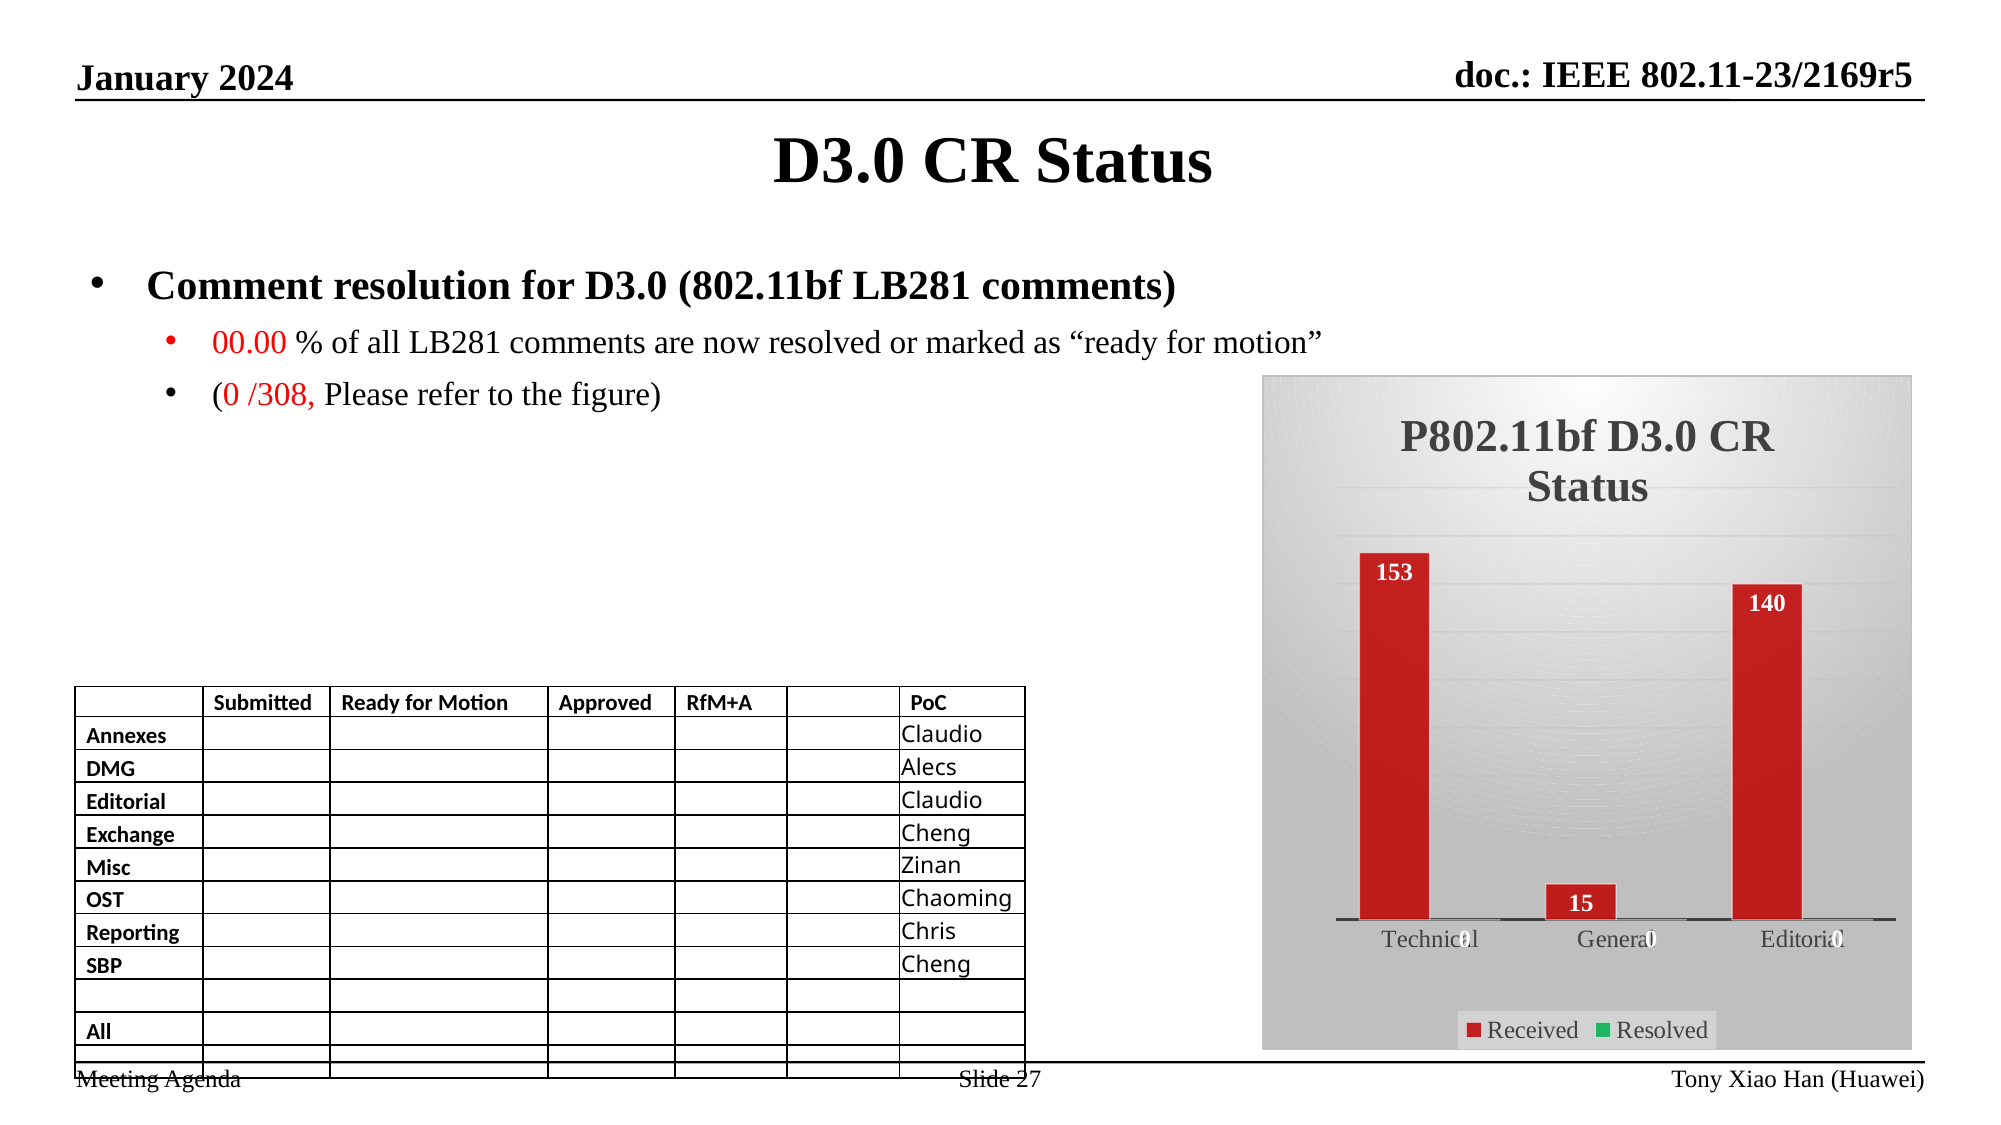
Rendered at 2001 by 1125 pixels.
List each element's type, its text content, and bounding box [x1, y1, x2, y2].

table_cell [788, 947, 899, 978]
table_cell [900, 1013, 1024, 1044]
table_cell [331, 849, 547, 880]
table_cell [331, 783, 547, 814]
table_cell [549, 1046, 674, 1077]
table_cell [76, 980, 202, 1011]
table_cell [204, 849, 329, 880]
table_cell [549, 980, 674, 1011]
table_cell [331, 750, 547, 781]
table_cell [204, 783, 329, 814]
table_header Submitted [204, 687, 329, 716]
table_cell [676, 947, 786, 978]
table_cell [676, 1046, 786, 1077]
table_cell [549, 1013, 674, 1044]
table_cell Editorial [76, 783, 202, 814]
table_cell All [76, 1013, 202, 1044]
table_cell [788, 750, 899, 781]
table_cell [549, 914, 674, 946]
table_cell SBP [76, 947, 202, 978]
table_cell Zinan [900, 849, 1024, 880]
table_cell [331, 1046, 547, 1077]
table_cell [204, 717, 329, 749]
table_cell [549, 816, 674, 847]
table_cell [676, 750, 786, 781]
table_cell [549, 947, 674, 978]
table_cell [204, 882, 329, 913]
table_cell [331, 717, 547, 749]
table_cell [676, 816, 786, 847]
table_header RfM+A [676, 687, 786, 716]
table_cell [331, 1013, 547, 1044]
table_cell Cheng [900, 816, 1024, 847]
table_header Ready for Motion [331, 687, 547, 716]
table_cell [676, 849, 786, 880]
table_cell [788, 1013, 899, 1044]
table_cell Cheng [900, 947, 1024, 978]
table_cell [788, 980, 899, 1011]
table_cell [204, 750, 329, 781]
table_cell [331, 882, 547, 913]
table_header Approved [549, 687, 674, 716]
table_header PoC [900, 687, 1024, 716]
table_cell [549, 750, 674, 781]
table_cell [331, 914, 547, 946]
table_cell Misc [76, 849, 202, 880]
table_cell [788, 882, 899, 913]
table_cell [900, 1046, 1024, 1077]
table_cell Claudio [900, 717, 1024, 749]
table_cell [676, 882, 786, 913]
table_cell Annexes [76, 717, 202, 749]
table_cell [900, 980, 1024, 1011]
table_cell DMG [76, 750, 202, 781]
table_cell [549, 717, 674, 749]
table_cell [331, 947, 547, 978]
table_cell [76, 1046, 202, 1077]
table_cell [788, 914, 899, 946]
table_cell [204, 947, 329, 978]
table_cell [788, 849, 899, 880]
list Comment resolution for D3.0 (802.11bf LB281 comments) 00.00 % of all LB281 comments are now resolved or marked as “ready for motion” (0 /308, Please refer to the figure) [75, 249, 1425, 563]
title D3.0 CR Status [75, 112, 1913, 200]
table_cell [549, 849, 674, 880]
table_cell [331, 980, 547, 1011]
table_cell [788, 1046, 899, 1077]
table_cell Alecs [900, 750, 1024, 781]
table_cell [549, 882, 674, 913]
table_cell Chris [900, 914, 1024, 946]
chart [1262, 374, 1913, 1051]
table_header [76, 687, 202, 716]
table_cell [676, 914, 786, 946]
table_cell [788, 717, 899, 749]
table_cell [204, 980, 329, 1011]
table_cell [204, 1046, 329, 1077]
table_cell [676, 783, 786, 814]
table_cell [676, 1013, 786, 1044]
table_cell [676, 717, 786, 749]
table_cell Claudio [900, 783, 1024, 814]
table_cell [331, 816, 547, 847]
table_header [788, 687, 899, 716]
table_cell [676, 980, 786, 1011]
table_cell Reporting [76, 914, 202, 946]
table_cell OST [76, 882, 202, 913]
table_cell [204, 914, 329, 946]
table_cell [549, 783, 674, 814]
table_cell [204, 816, 329, 847]
table_cell Exchange [76, 816, 202, 847]
table_cell Chaoming [900, 882, 1024, 913]
table_cell [788, 816, 899, 847]
table_cell [788, 783, 899, 814]
table_cell [204, 1013, 329, 1044]
